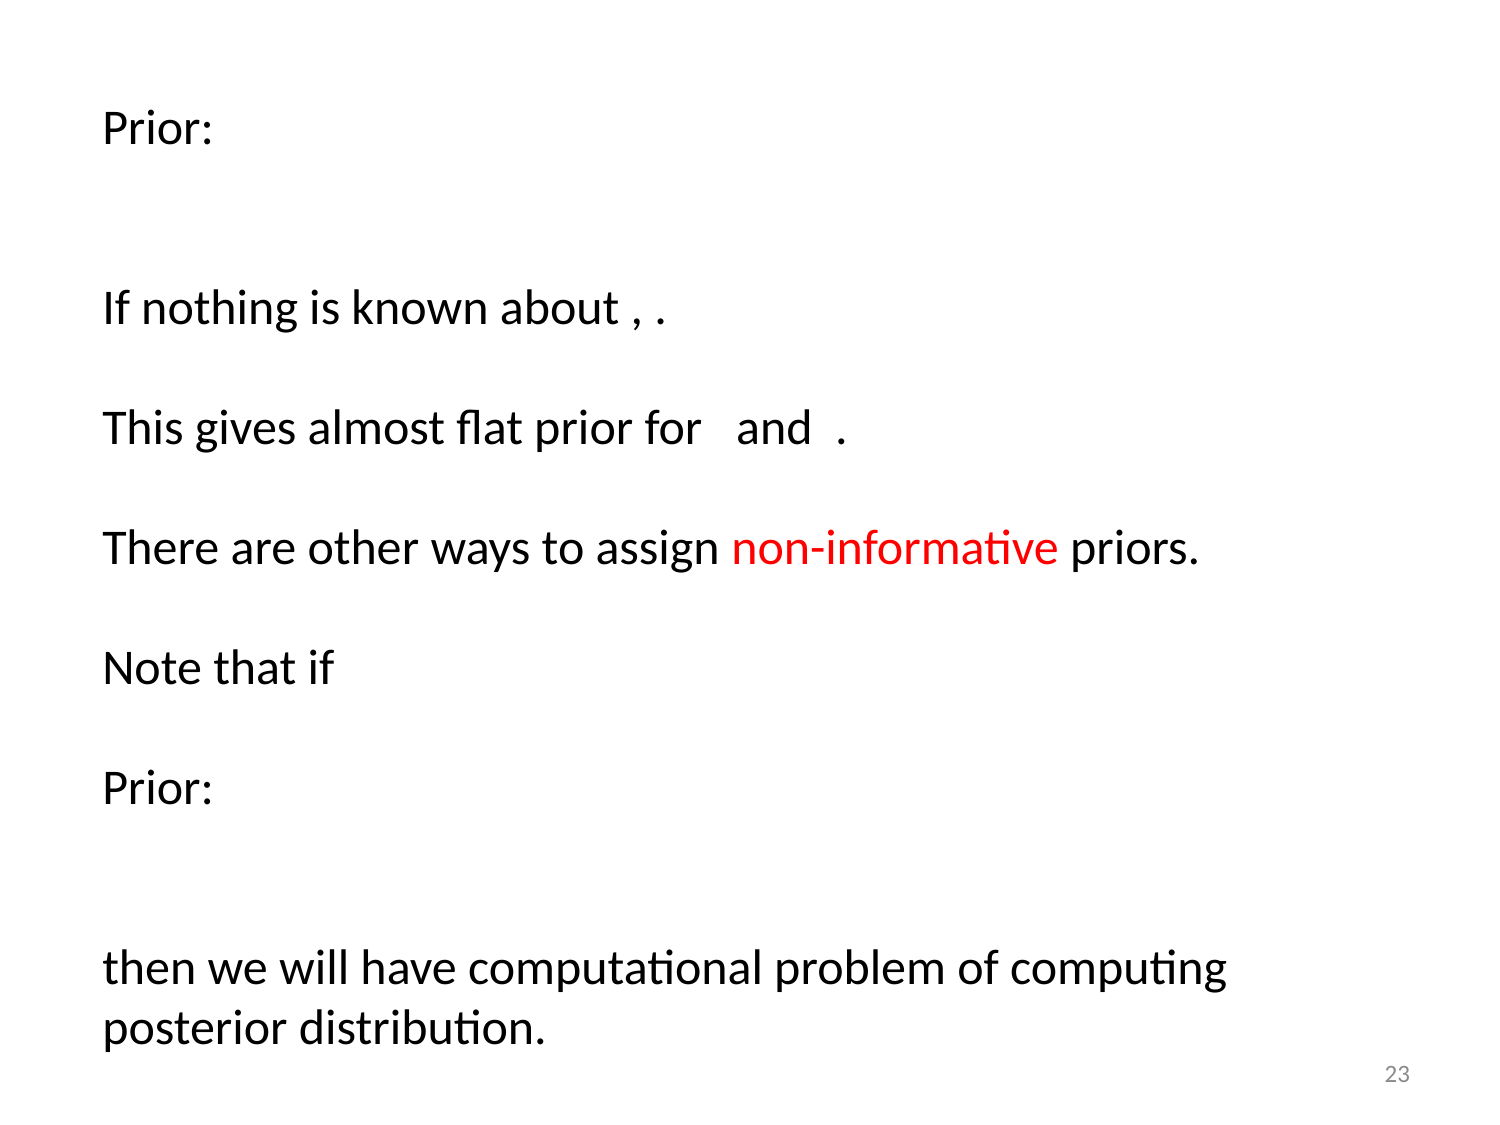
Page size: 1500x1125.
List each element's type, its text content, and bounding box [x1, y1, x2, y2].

slide_number 23 [1074, 1042, 1425, 1103]
